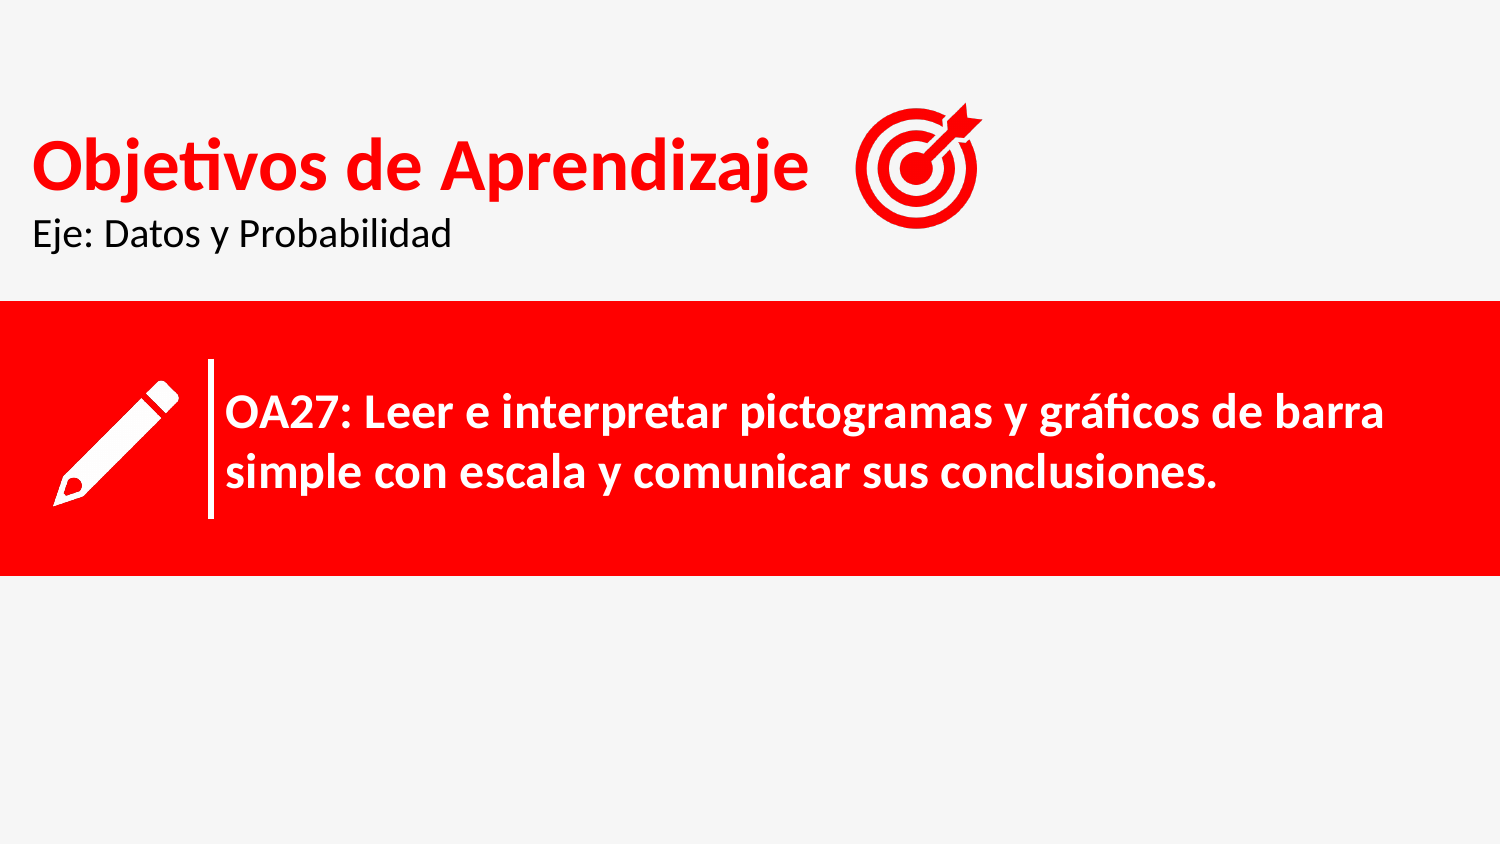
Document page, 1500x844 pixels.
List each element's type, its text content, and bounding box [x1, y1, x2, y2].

text_box OA27: Leer e interpretar pictogramas y gráficos de barra simple con escala y comunicar sus conclusiones. [214, 370, 1404, 506]
text_box [0, 301, 1500, 576]
picture [843, 90, 994, 241]
picture [40, 368, 191, 519]
text_box Objetivos de Aprendizaje Eje: Datos y Probabilidad [17, 108, 1446, 301]
